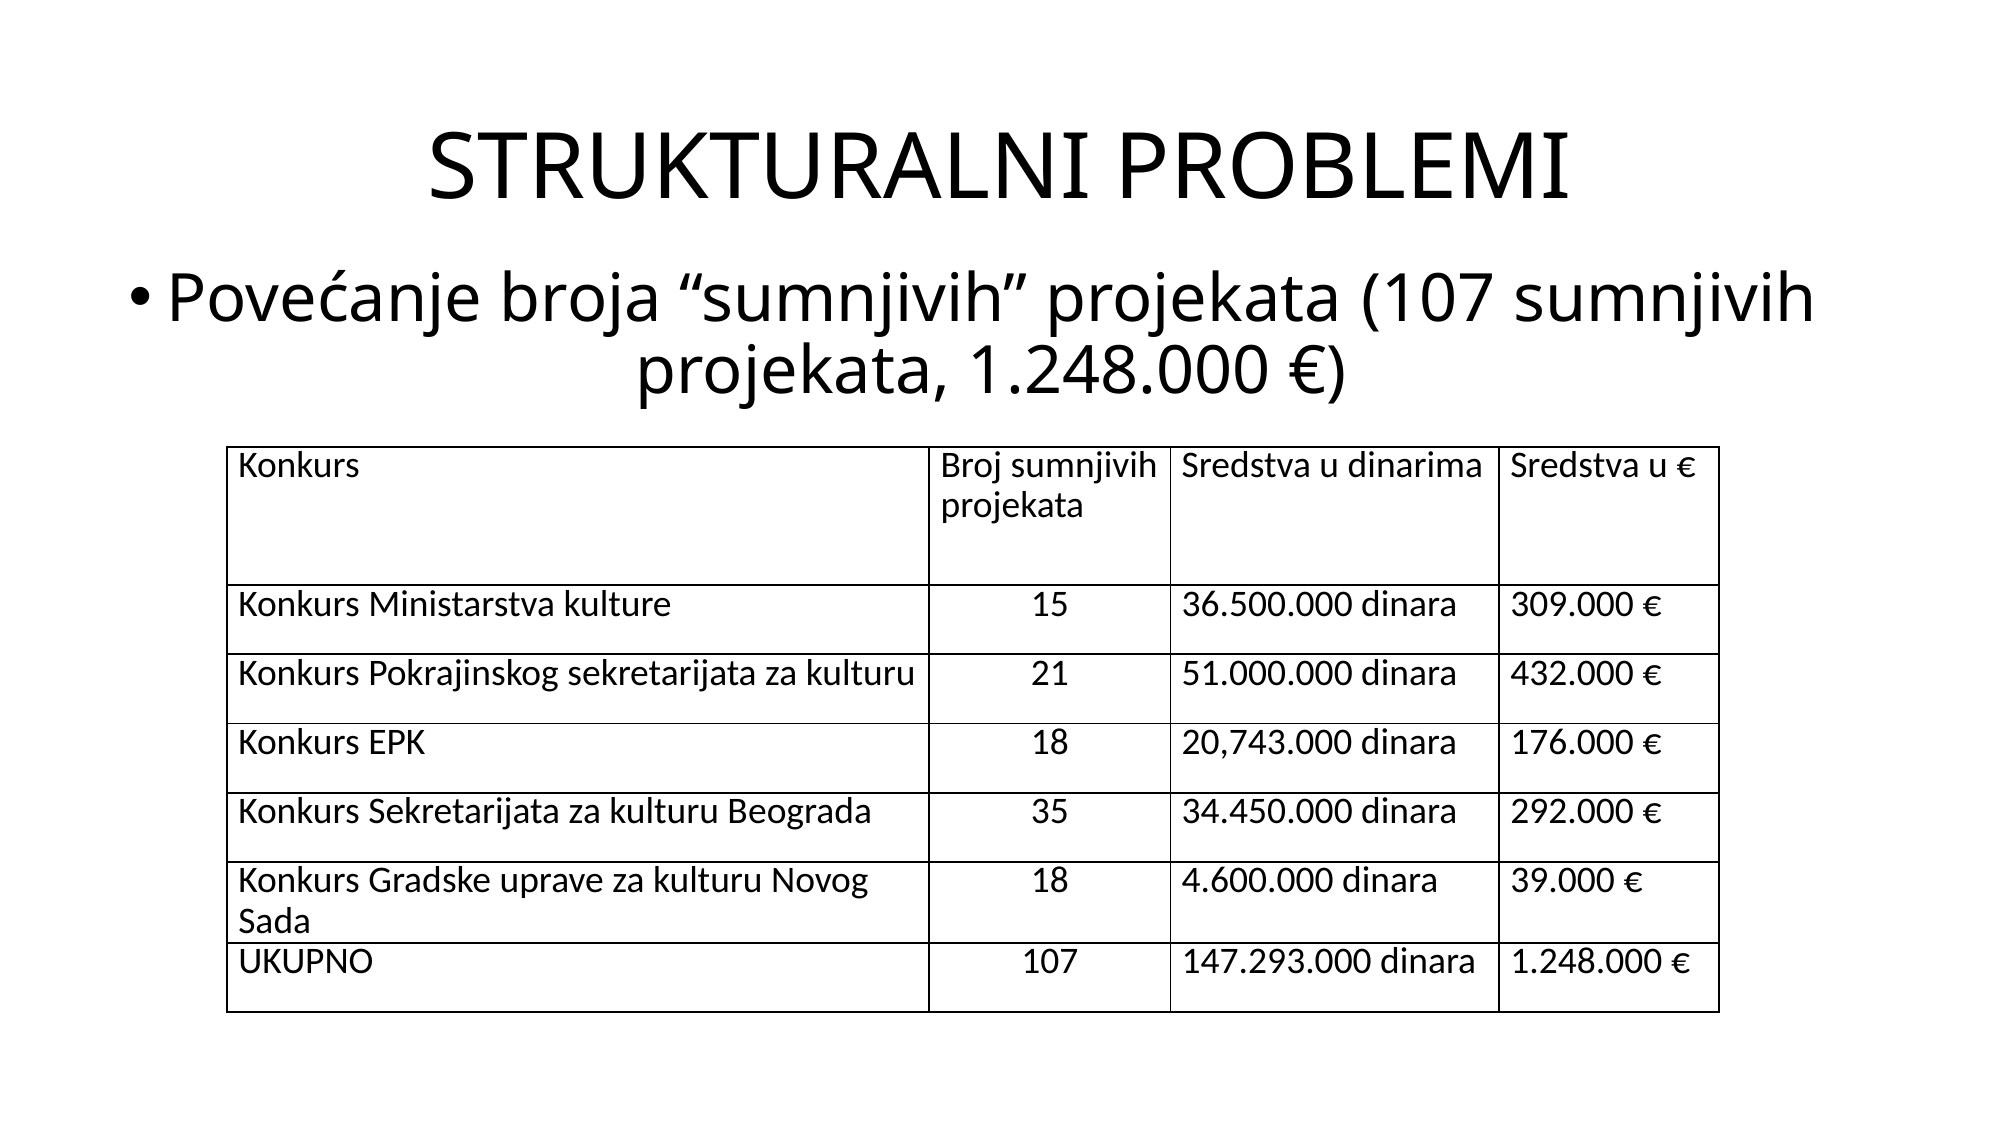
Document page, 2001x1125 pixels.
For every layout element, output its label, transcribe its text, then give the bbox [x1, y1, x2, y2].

table_cell 292.000 € [1500, 794, 1718, 861]
table_cell 107 [930, 944, 1170, 1011]
table_cell Konkurs Ministarstva kulture [228, 586, 928, 653]
table_cell 39.000 € [1500, 863, 1718, 942]
table_cell 35 [930, 794, 1170, 861]
table_cell 15 [930, 586, 1170, 653]
table_cell Konkurs Gradske uprave za kulturu Novog Sada [228, 863, 928, 942]
table_cell 18 [930, 863, 1170, 942]
table_header Broj sumnjivih projekata [930, 448, 1170, 584]
table_cell 1.248.000 € [1500, 944, 1718, 1011]
table_cell 4.600.000 dinara [1171, 863, 1498, 942]
table_cell 36.500.000 dinara [1171, 586, 1498, 653]
table_cell Konkurs Sekretarijata za kulturu Beograda [228, 794, 928, 861]
table_cell 309.000 € [1500, 586, 1718, 653]
table_header Konkurs [228, 448, 928, 584]
table_cell Konkurs Pokrajinskog sekretarijata za kulturu [228, 655, 928, 723]
table_cell 20,743.000 dinara [1171, 724, 1498, 792]
table_cell Konkurs EPK [228, 724, 928, 792]
table_cell 51.000.000 dinara [1171, 655, 1498, 723]
list Povećanje broja “sumnjivih” projekata (107 sumnjivih projekata, 1.248.000 €) [110, 256, 1836, 1001]
table_cell 147.293.000 dinara [1171, 944, 1498, 1011]
table_header Sredstva u dinarima [1171, 448, 1498, 584]
table_cell 18 [930, 724, 1170, 792]
table_cell 34.450.000 dinara [1171, 794, 1498, 861]
table_cell 21 [930, 655, 1170, 723]
table_cell 432.000 € [1500, 655, 1718, 723]
table_header Sredstva u € [1500, 448, 1718, 584]
table_cell 176.000 € [1500, 724, 1718, 792]
title STRUKTURALNI PROBLEMI [137, 59, 1863, 278]
table_cell UKUPNO [228, 944, 928, 1011]
